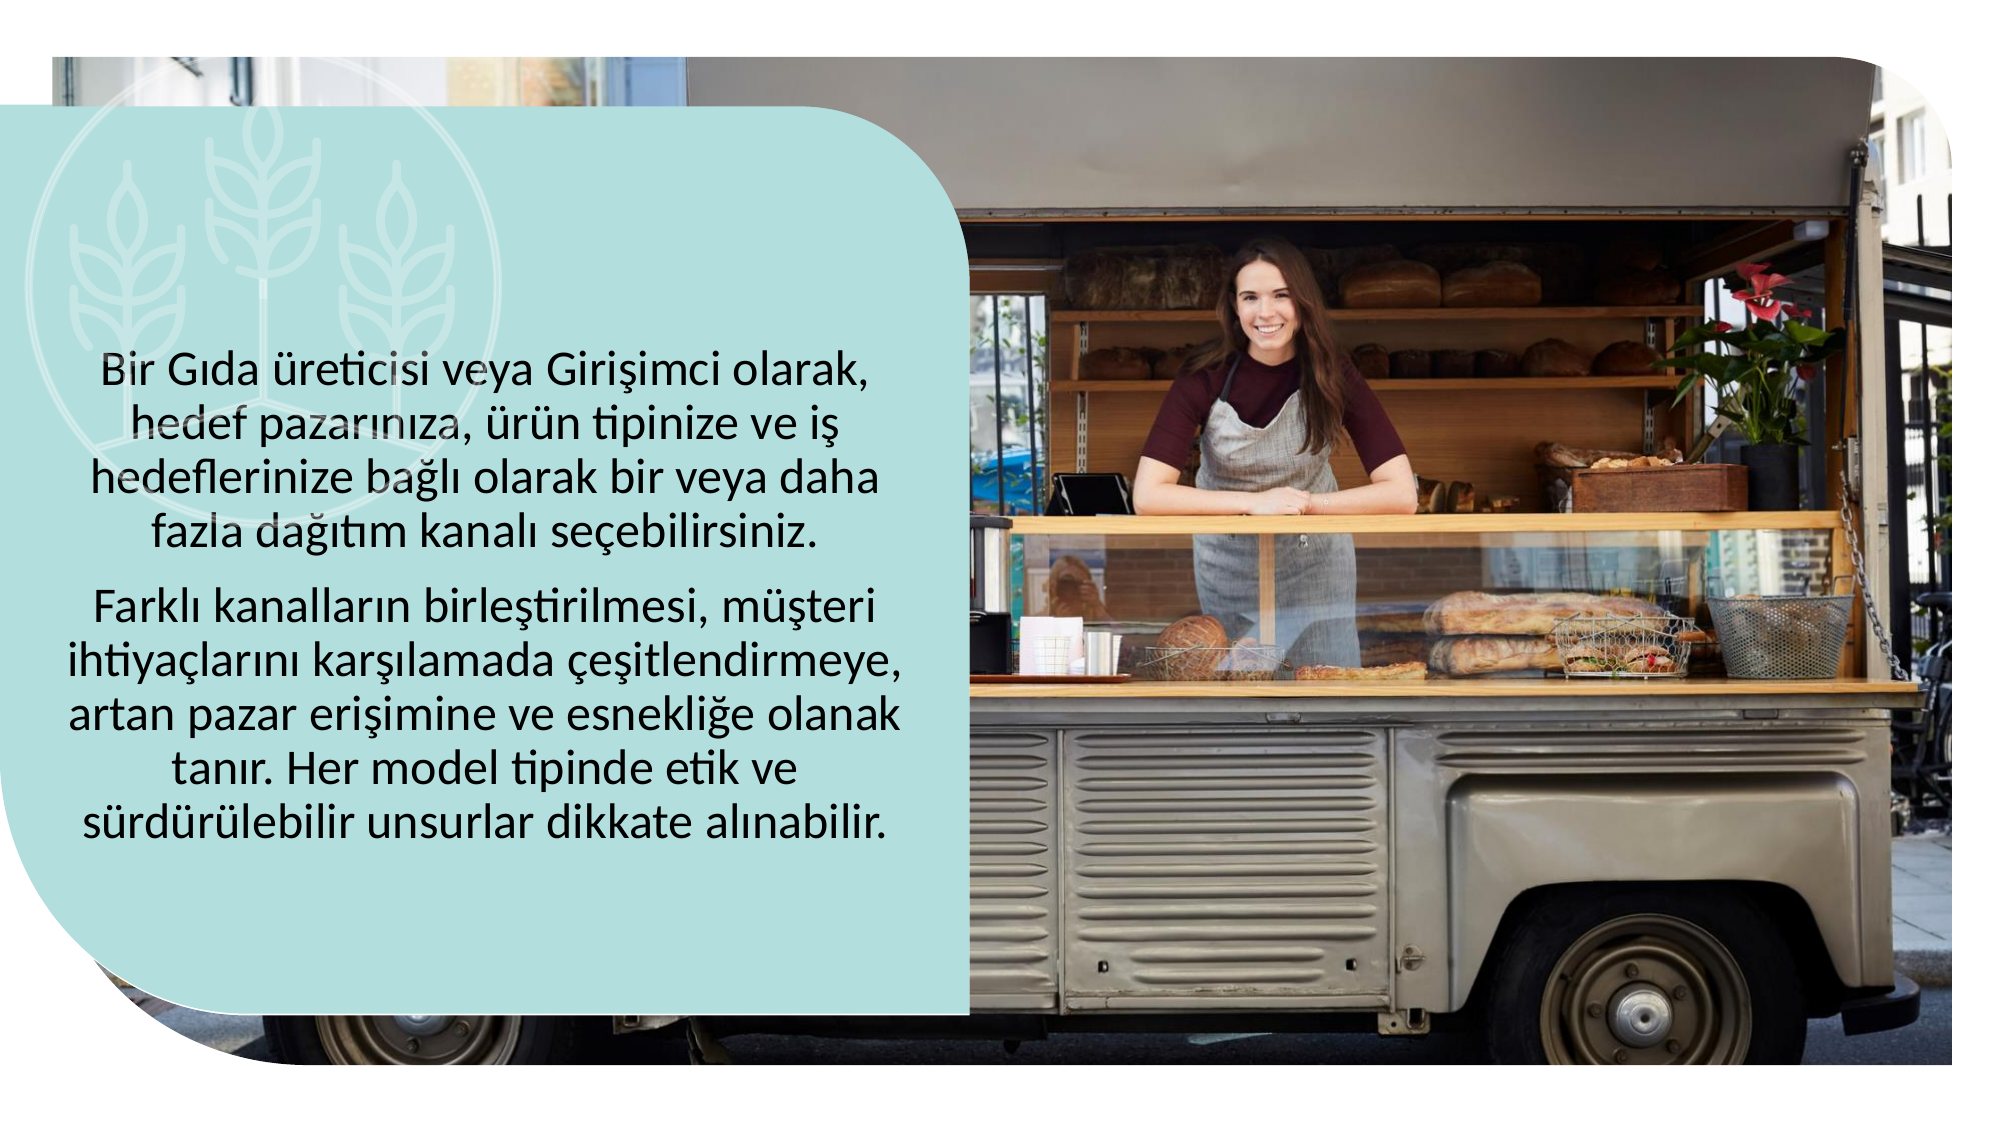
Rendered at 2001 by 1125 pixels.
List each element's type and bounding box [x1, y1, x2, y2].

list [48, 529, 52, 938]
text_box [24, 43, 503, 529]
picture [52, 56, 1952, 1066]
